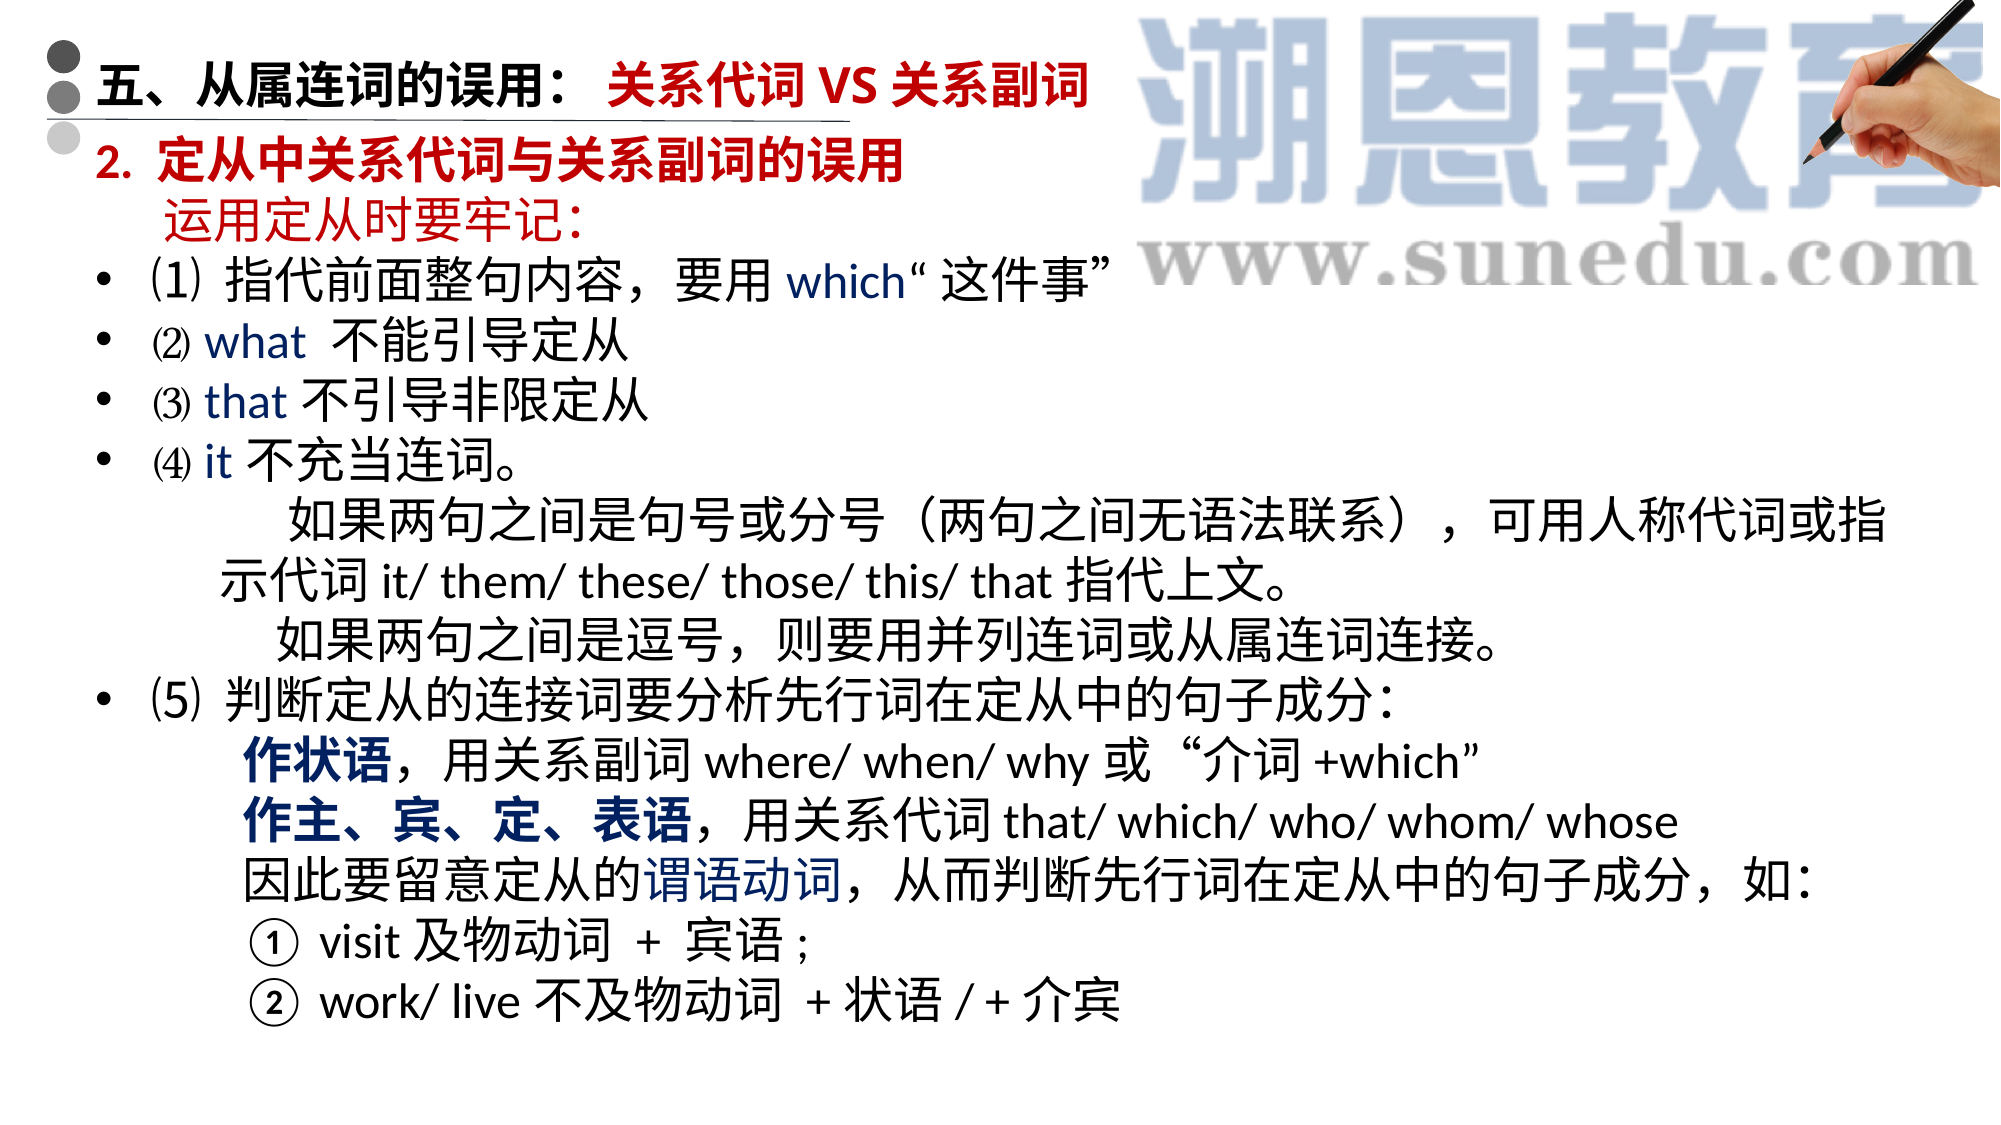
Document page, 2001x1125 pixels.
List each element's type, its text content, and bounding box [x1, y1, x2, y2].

text_box 2. 定从中关系代词与关系副词的误用 运用定从时要牢记： ⑴ 指代前面整句内容，要用which“这件事” ⑵ what 不能引导定从 ⑶ that不引导非限定从 ⑷ it不充当连词。 如果两句之间是句号或分号（两句之间无语法联系），可用人称代词或指 示代词it/ them/ these/ those/ this/ that指代上文。 如果两句之间是逗号，则要用并列连词或从属连词连接。 ⑸ 判断定从的连接词要分析先行词在定从中的句子成分： 作状语，用关系副词where/ when/ why或“介词+which” 作主、宾、定、表语，用关系代词that/ which/ who/ whom/ whose 因此要留意定从的谓语动词，从而判断先行词在定从中的句子成分，如： ① visit及物动词 + 宾语; ② work/ live不及物动词 +状语/ +介宾 [80, 121, 1920, 1037]
text_box 五、从属连词的误用： 关系代词VS关系副词 [81, 45, 1226, 121]
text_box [46, 122, 81, 155]
picture [1134, 0, 2000, 285]
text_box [46, 40, 81, 119]
